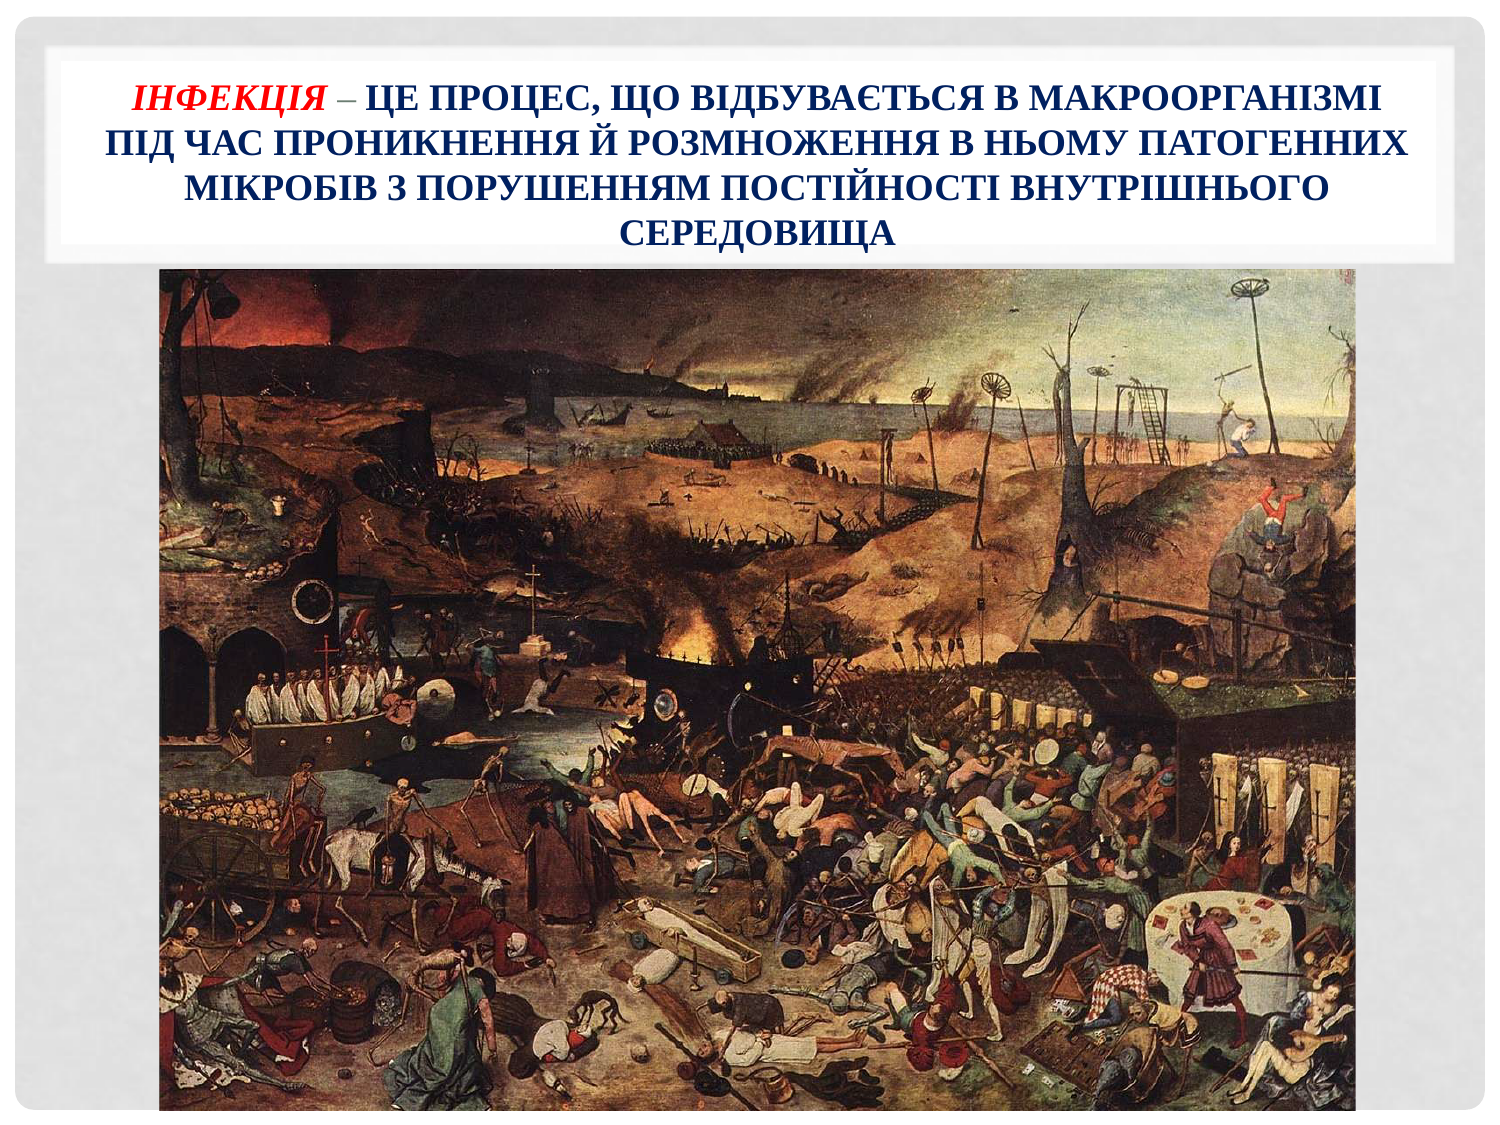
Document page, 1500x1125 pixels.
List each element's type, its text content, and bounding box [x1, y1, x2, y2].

title Інфекція – це процес, що відбувається в макроорганізмі під час проникнення й розмноження в ньому патогенних мікробів з порушенням постійності внутрішнього середовища [79, 56, 1436, 270]
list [159, 268, 1356, 1111]
picture [15, 16, 1485, 1110]
